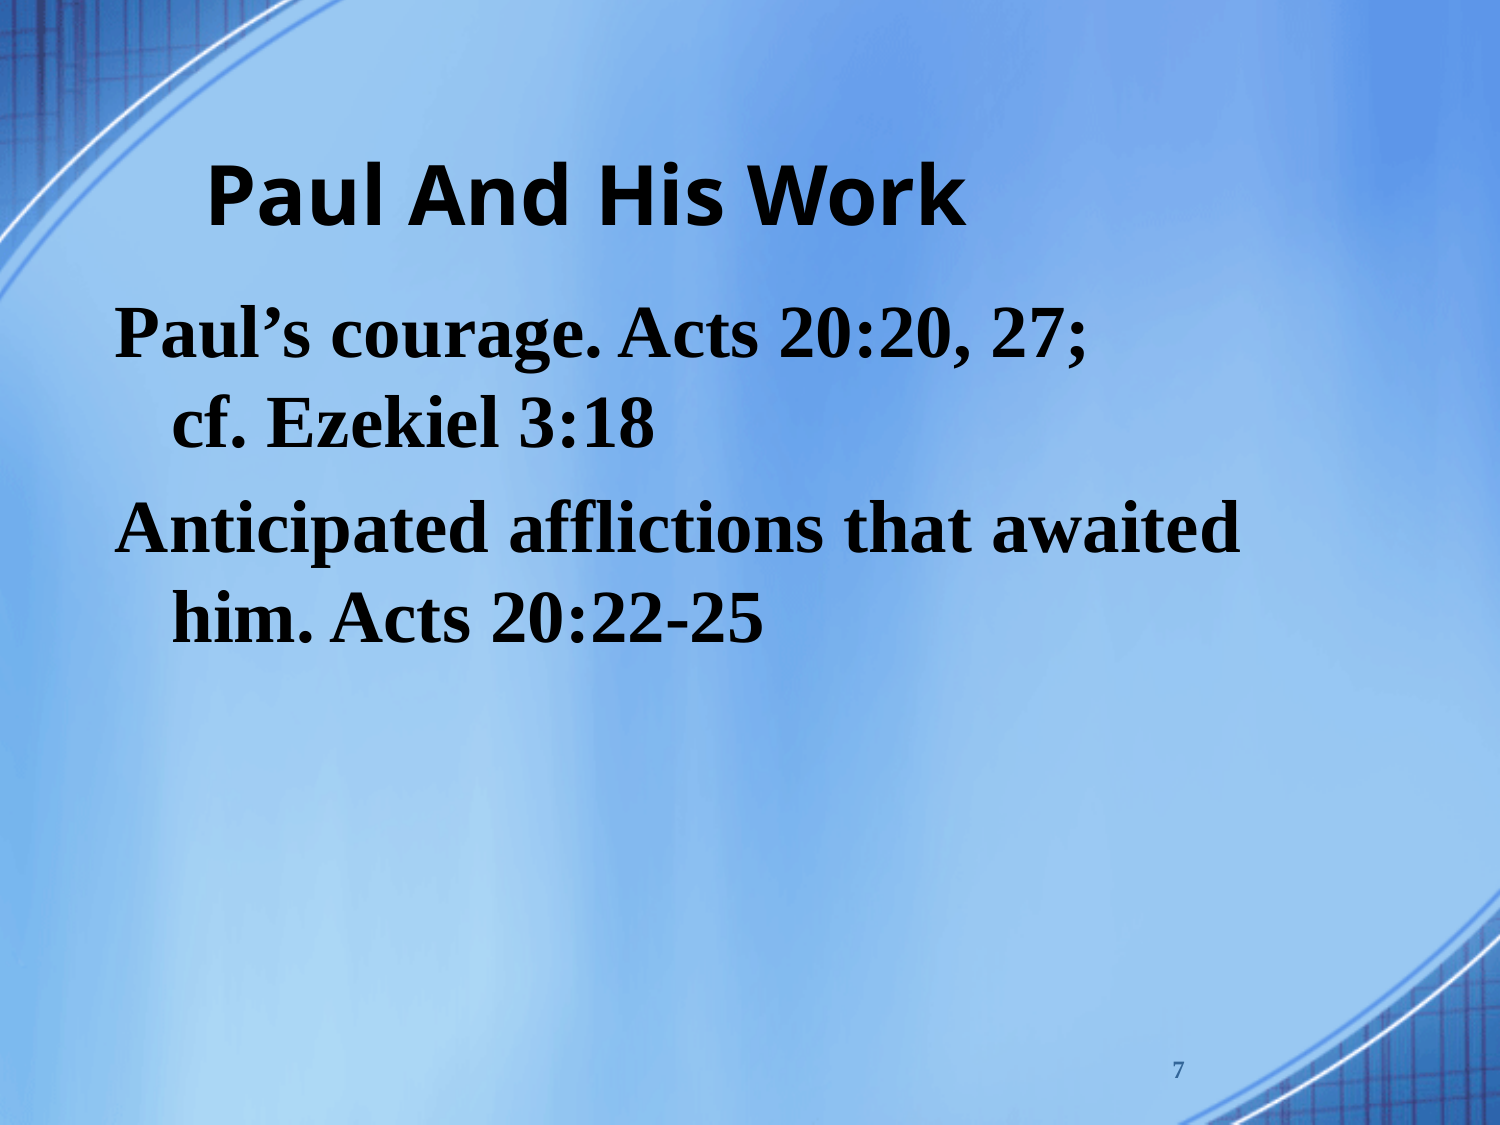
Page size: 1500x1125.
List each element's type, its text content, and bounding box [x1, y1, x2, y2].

title Paul And His Work [188, 46, 1315, 251]
list Paul’s courage. Acts 20:20, 27; cf. Ezekiel 3:18 Anticipated afflictions that awaited him. Acts 20:22-25 [99, 274, 1413, 929]
slide_number 7 [887, 1037, 1201, 1100]
picture [0, 0, 1500, 1125]
